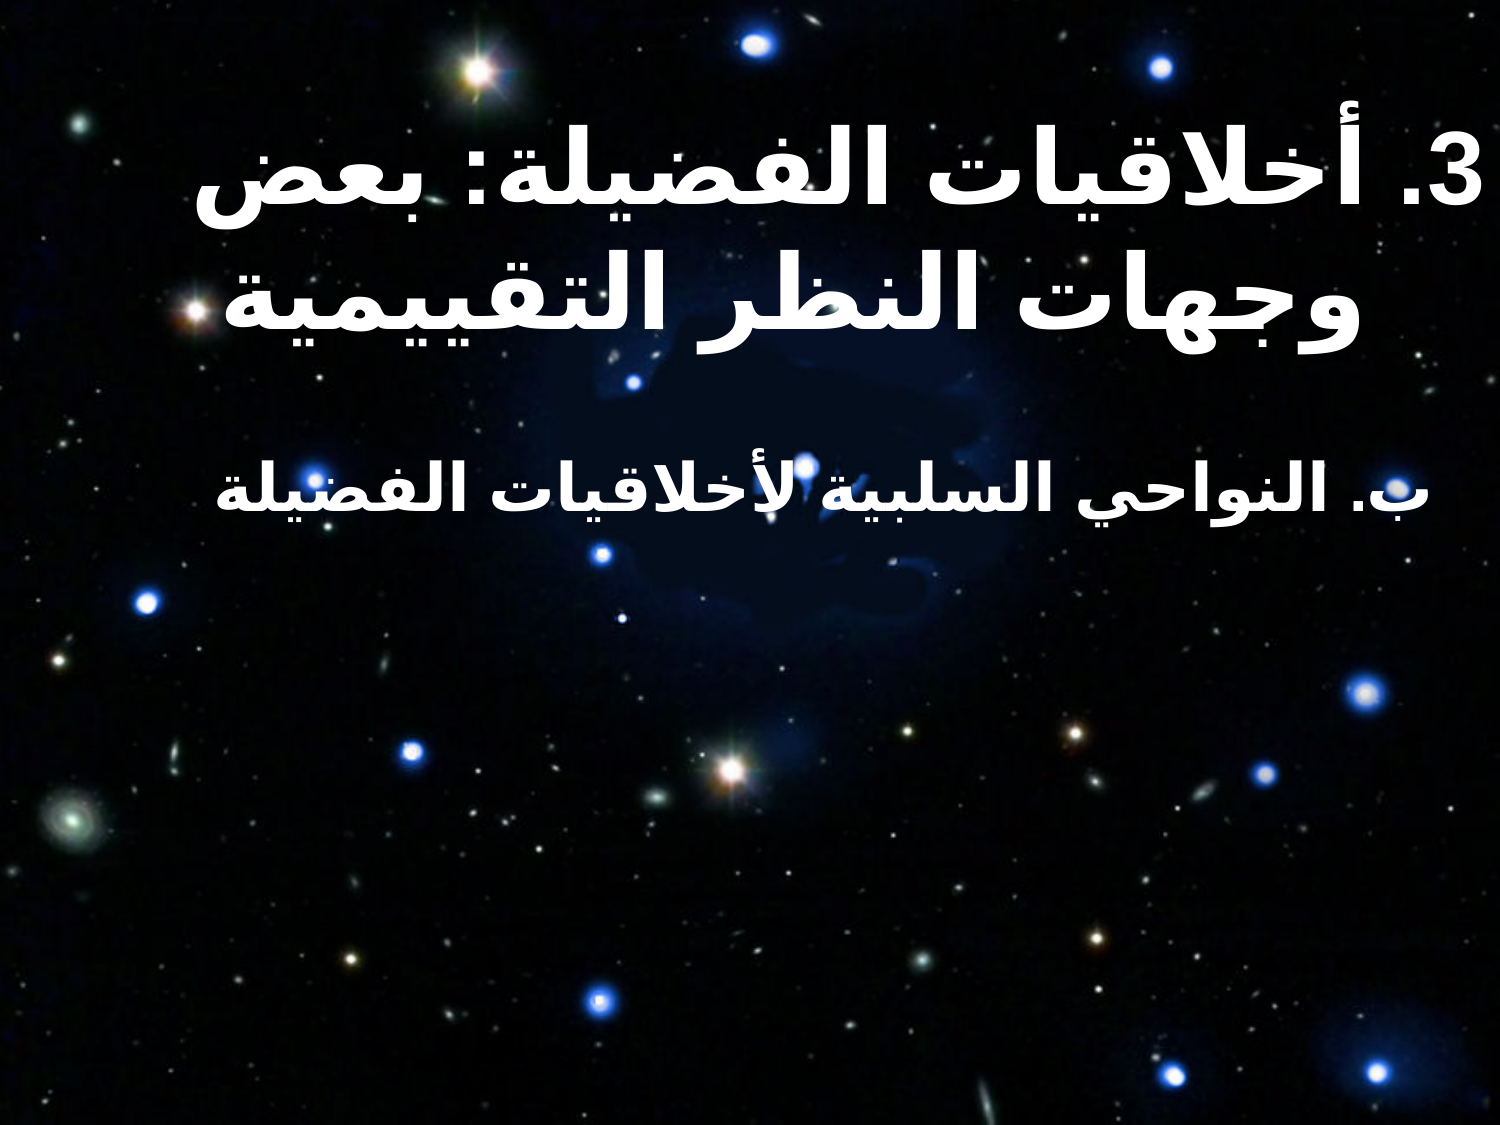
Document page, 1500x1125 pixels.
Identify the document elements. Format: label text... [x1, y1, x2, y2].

text_box [0, 363, 1500, 370]
text_box 3. أخلاقيات الفضيلة: بعض وجهات النظر التقييمية [0, 87, 1500, 363]
picture [0, 370, 1500, 1125]
picture [0, 0, 1500, 87]
text_box ب. النواحي السلبية لأخلاقيات الفضيلة [62, 437, 1450, 533]
